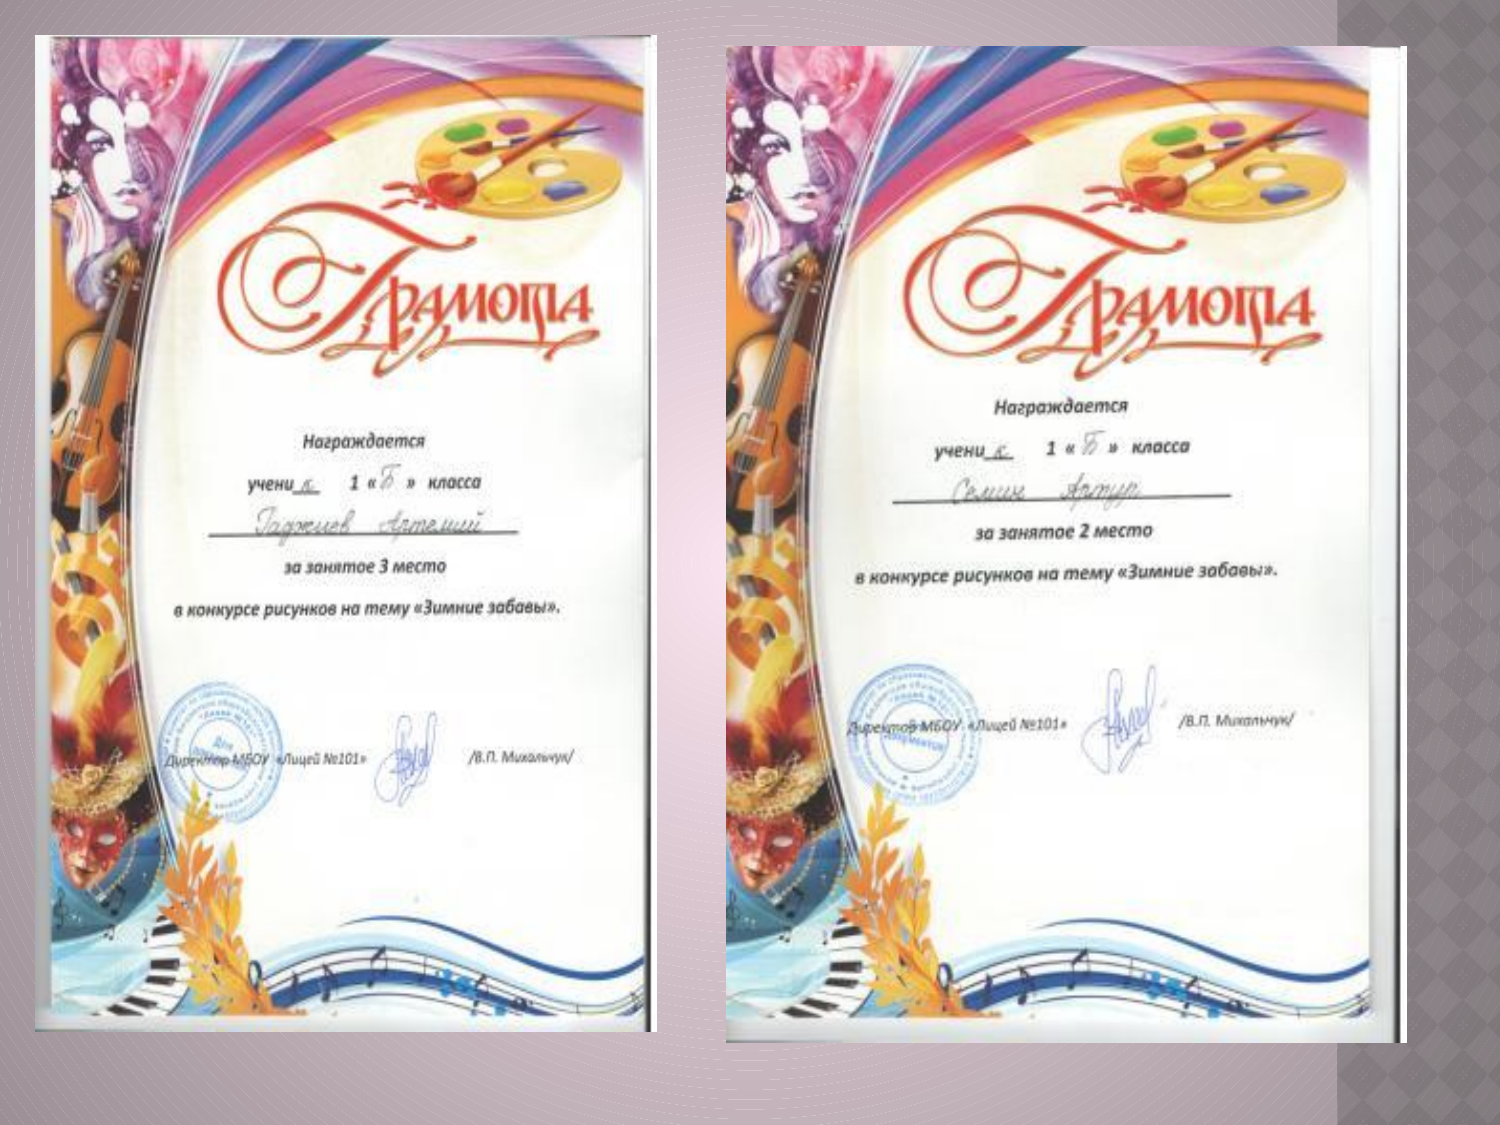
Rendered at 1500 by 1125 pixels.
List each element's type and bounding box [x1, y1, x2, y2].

picture [726, 46, 1407, 1044]
picture [34, 34, 657, 1032]
